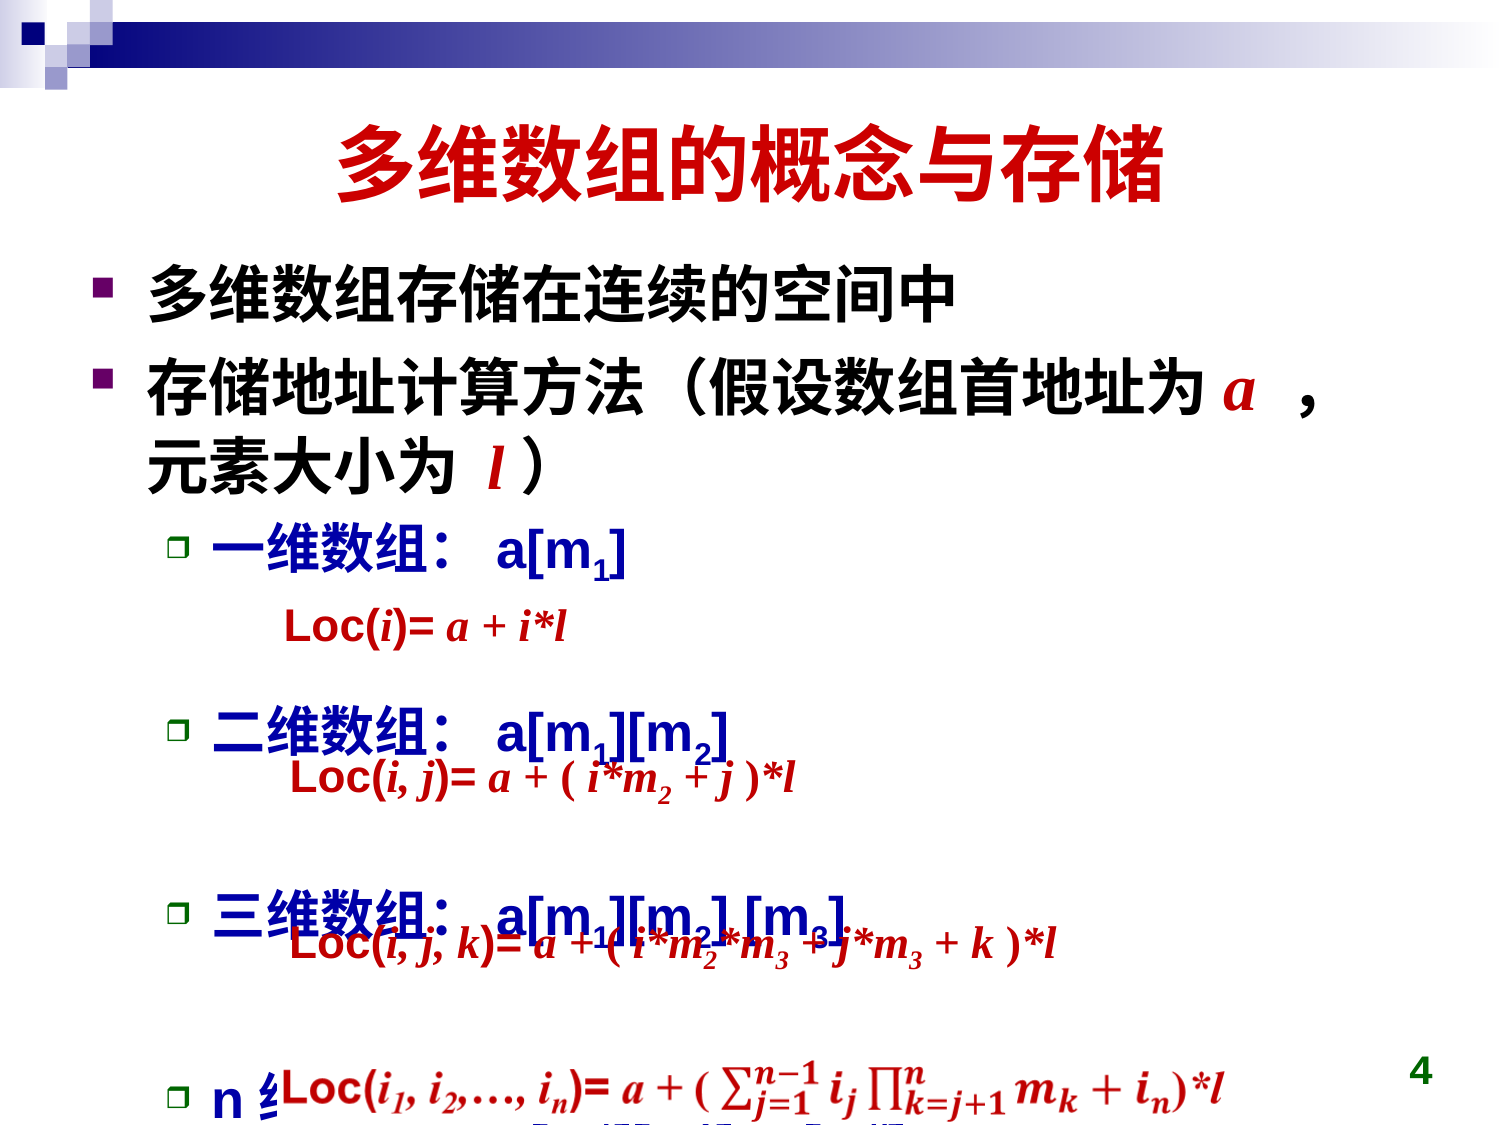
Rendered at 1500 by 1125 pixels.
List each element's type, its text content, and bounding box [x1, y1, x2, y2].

list 多维数组存储在连续的空间中 存储地址计算方法（假设数组首地址为a ，元素大小为 l） 一维数组：a[m1] 二维数组：a[m1][m2] 三维数组：a[m1][m2] [m3] n维数组： a[m1][m2] …[mn] [75, 243, 1425, 1024]
slide_number 4 [1098, 1025, 1449, 1100]
text_box Loc(i, j)= a + ( i*m2 + j )*l [274, 739, 811, 817]
picture [277, 1060, 1229, 1124]
title 多维数组的概念与存储 [75, 75, 1425, 243]
text_box Loc(i)= a + i*l [268, 587, 582, 658]
text_box Loc(i, j, k)= a + ( i*m2*m3 + j*m3 + k )*l [274, 904, 1072, 983]
